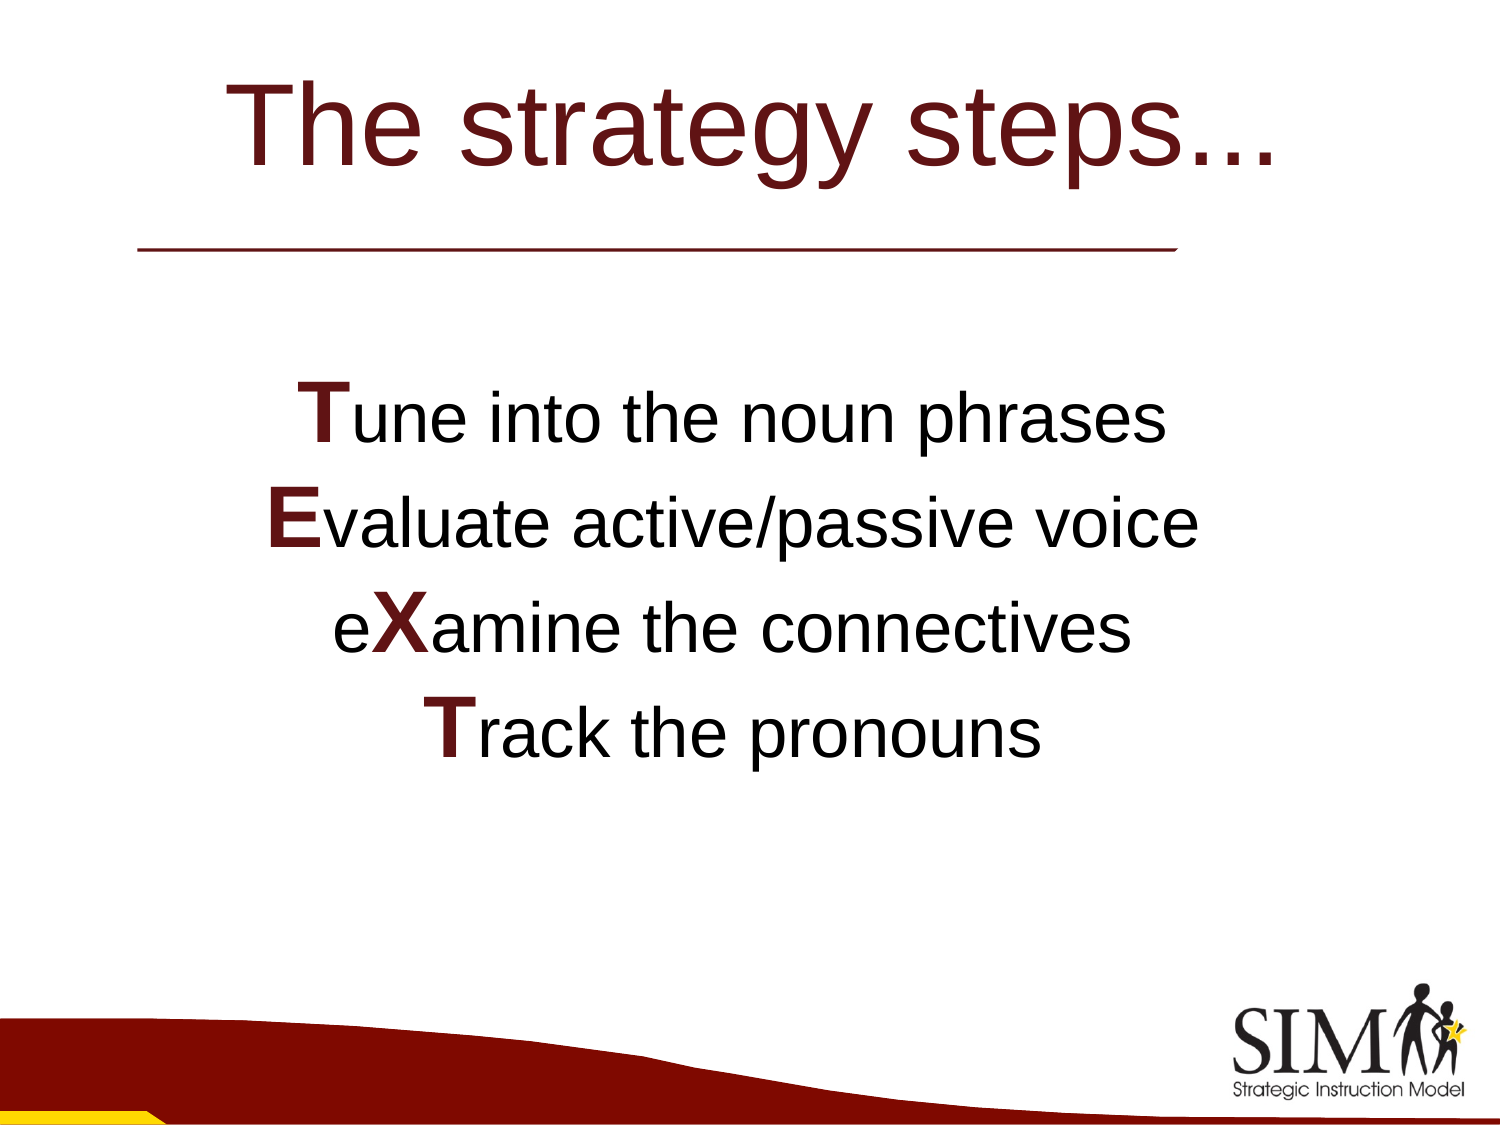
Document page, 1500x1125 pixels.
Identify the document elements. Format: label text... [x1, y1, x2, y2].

text_box [1145, 210, 1427, 352]
title The strategy steps... [29, 43, 1480, 232]
text_box Tune into the noun phrases Evaluate active/passive voice eXamine the connectives Track the pronouns [254, 349, 1212, 781]
picture [1212, 962, 1488, 1118]
